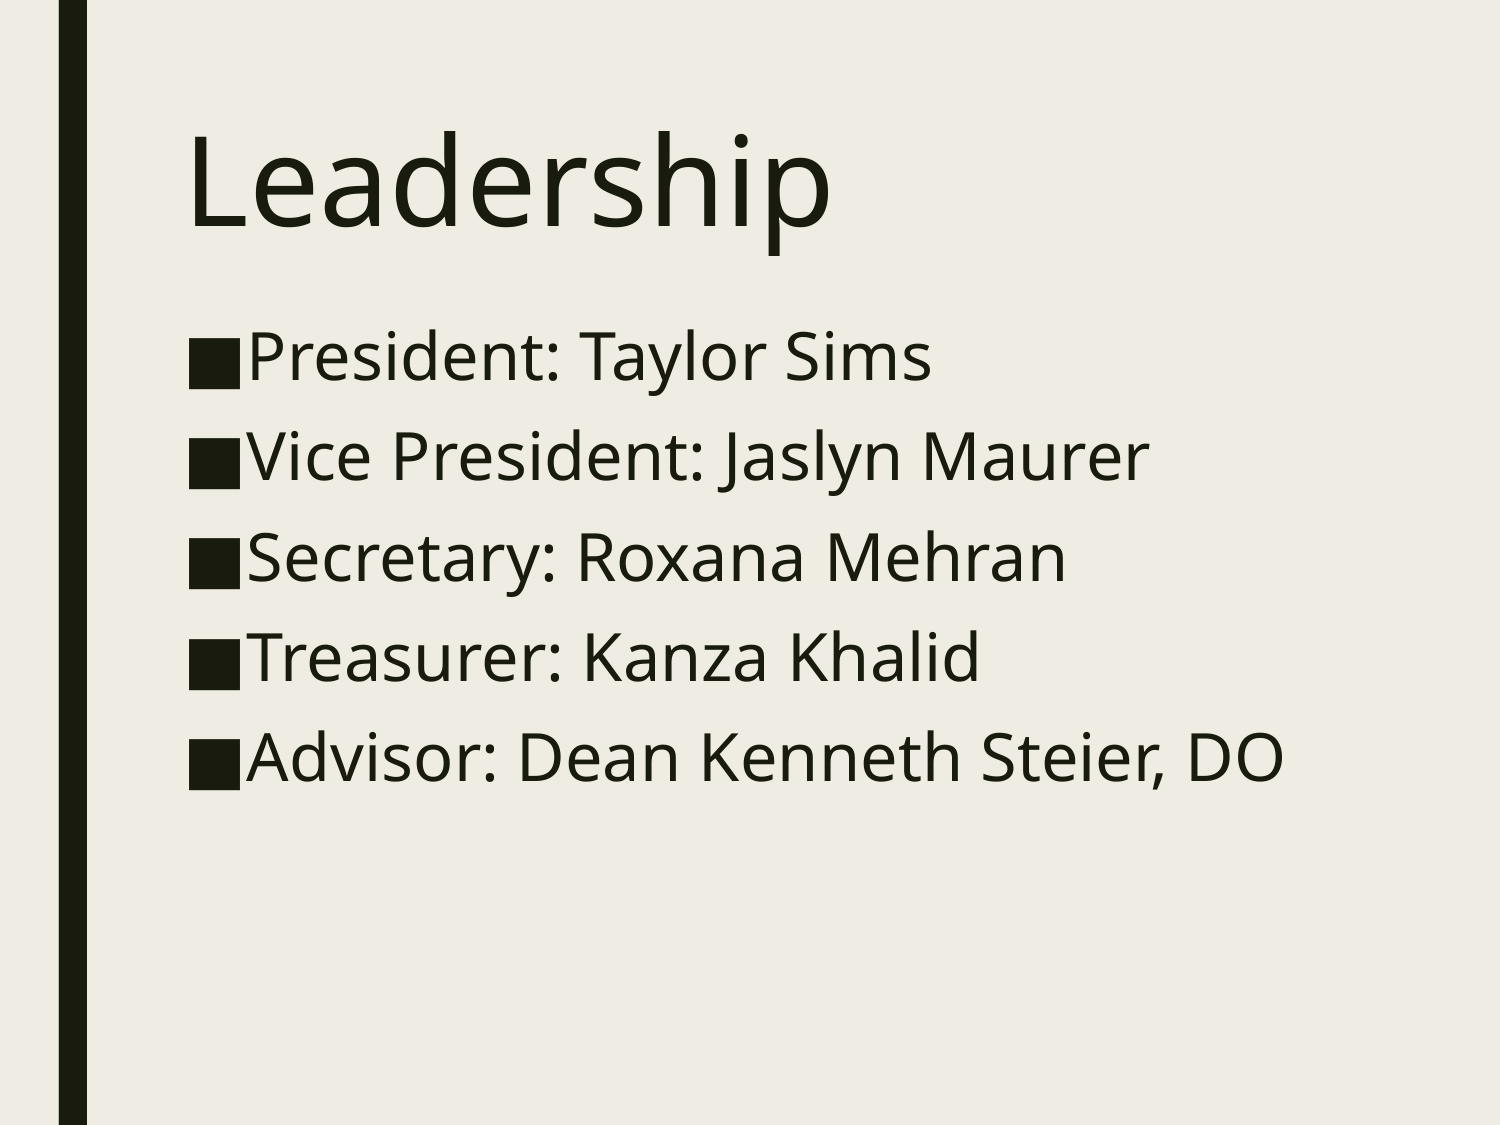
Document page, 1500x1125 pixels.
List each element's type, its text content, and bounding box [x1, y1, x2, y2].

list President: Taylor Sims Vice President: Jaslyn Maurer Secretary: Roxana Mehran Treasurer: Kanza Khalid Advisor: Dean Kenneth Steier, DO [168, 312, 1434, 901]
title Leadership [168, 112, 1351, 312]
